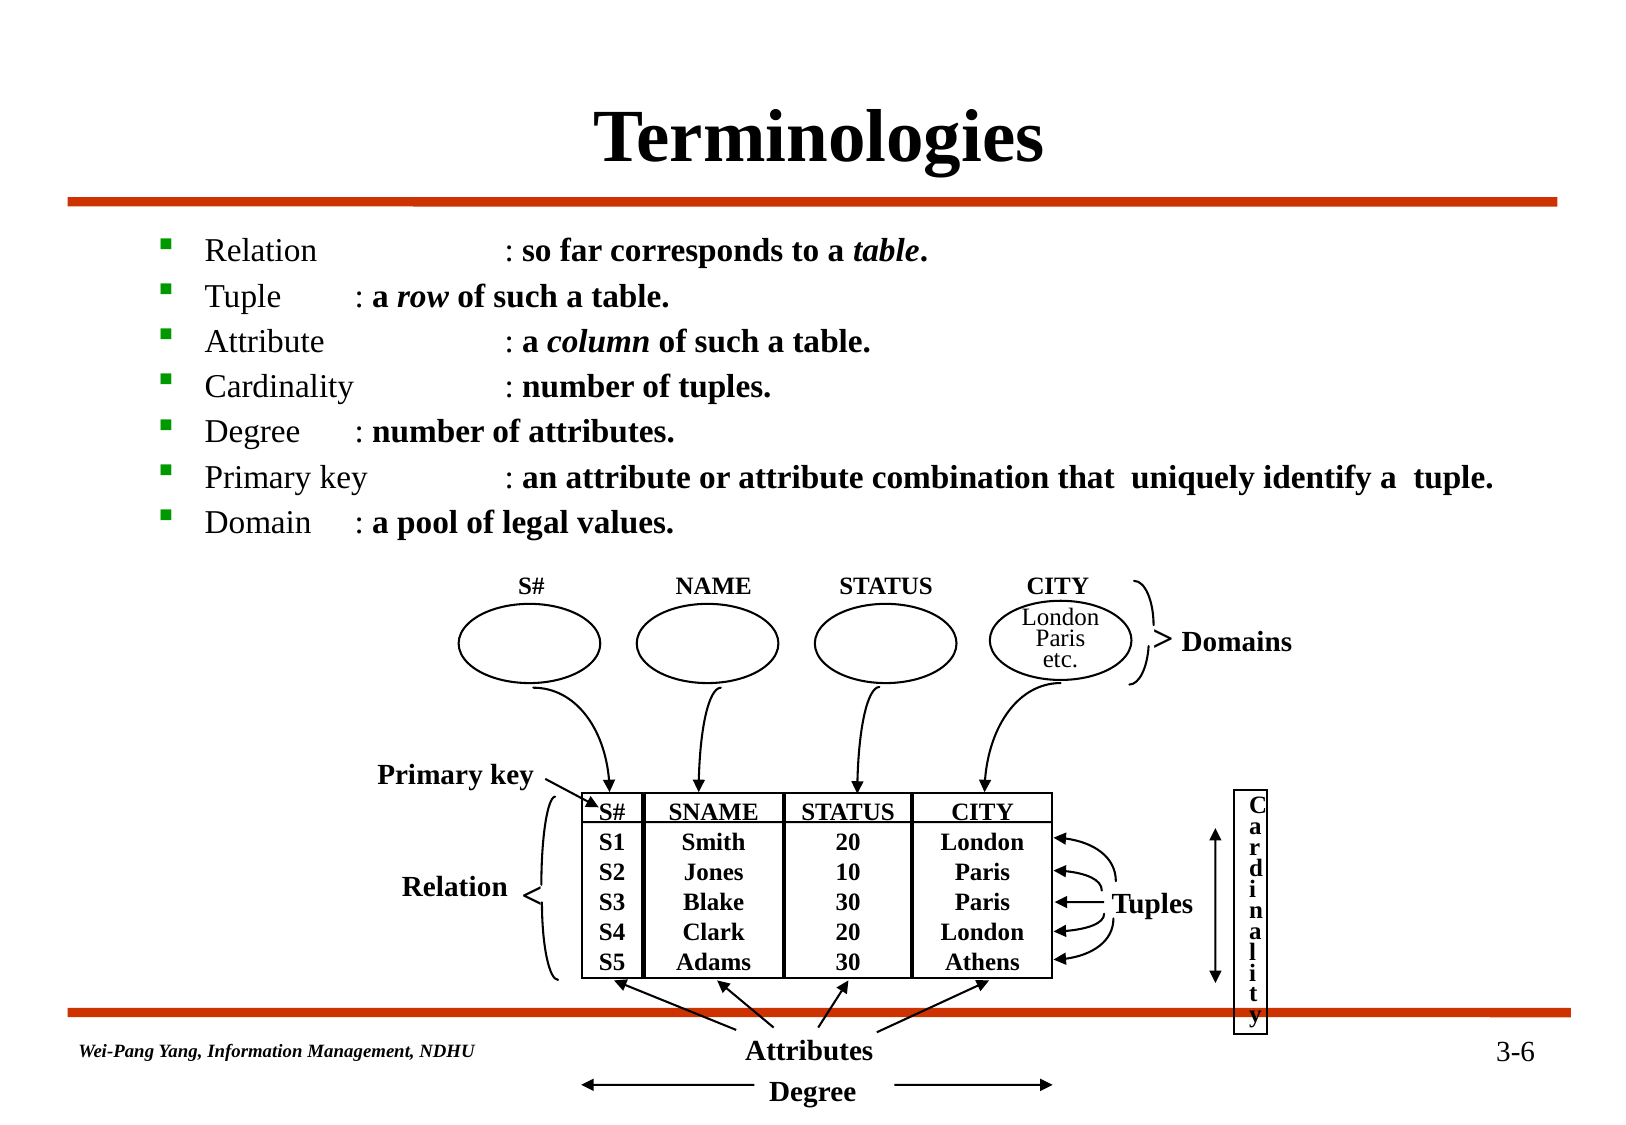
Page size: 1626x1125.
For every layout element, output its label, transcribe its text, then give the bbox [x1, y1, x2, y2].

list Relation : so far corresponds to a table. Tuple : a row of such a table. Attribute : a column of such a table. Cardinality : number of tuples. Degree : number of attributes. Primary key : an attribute or attribute combination that uniquely identify a tuple. Domain : a pool of legal values. [67, 224, 1558, 988]
text_box Degree [754, 1094, 895, 1115]
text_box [362, 562, 1373, 1086]
title Terminologies [148, 62, 1490, 200]
